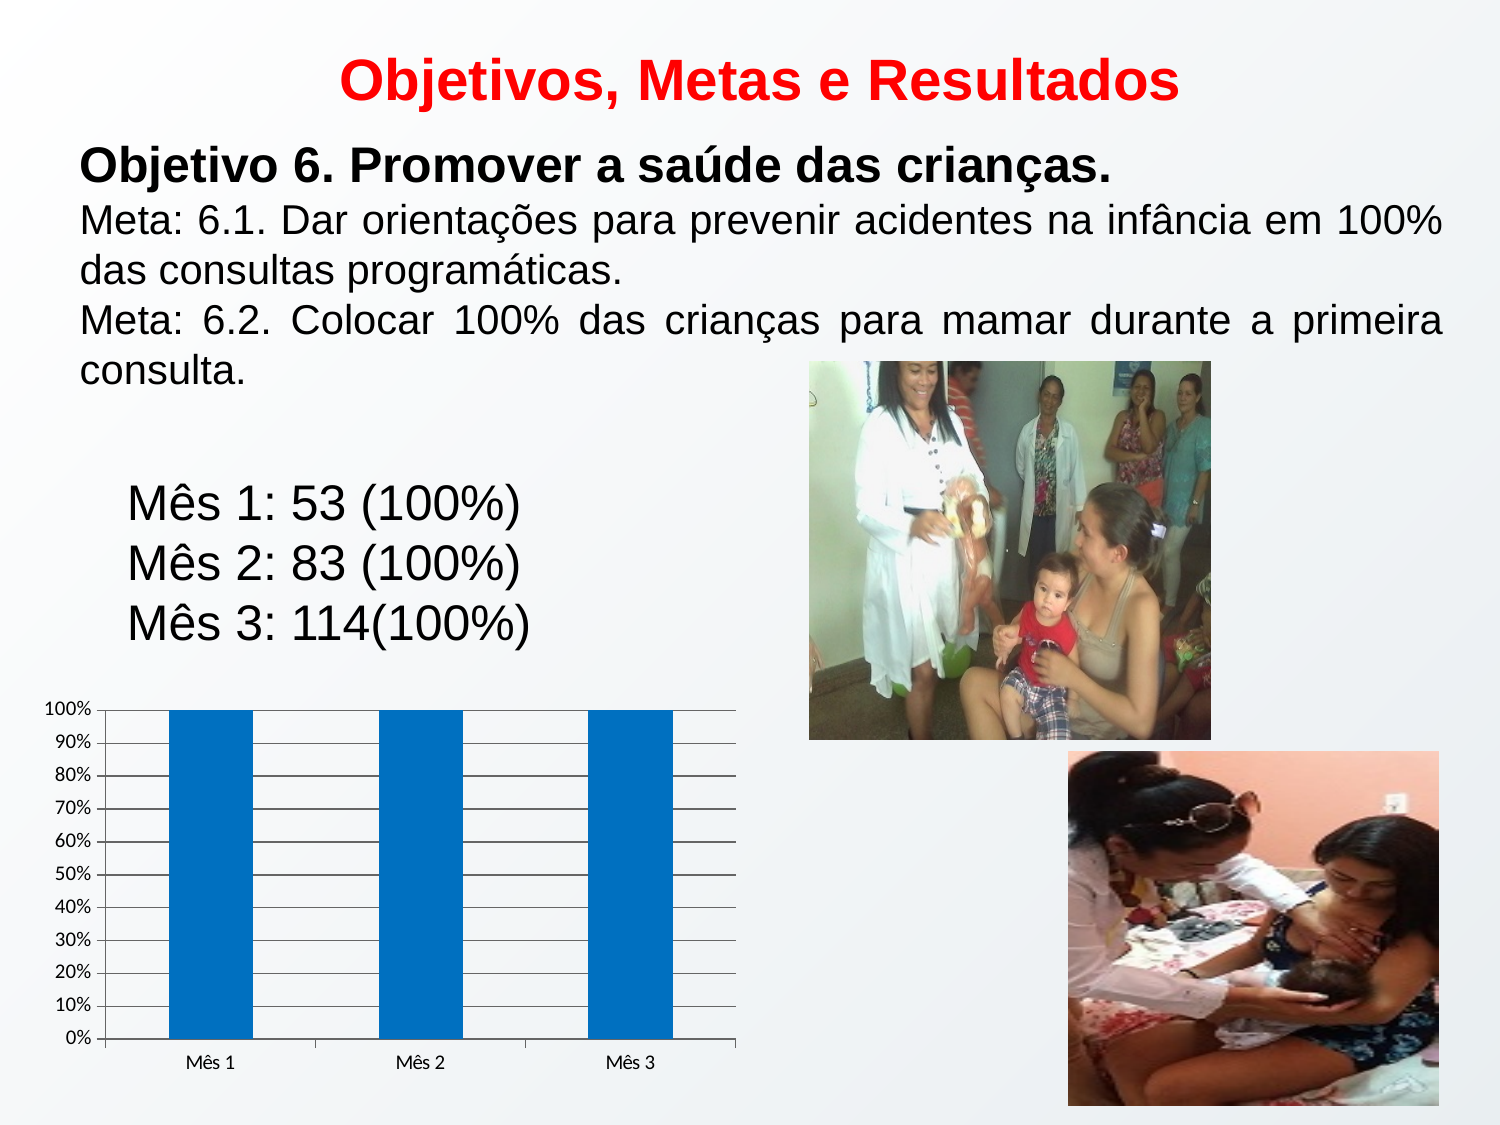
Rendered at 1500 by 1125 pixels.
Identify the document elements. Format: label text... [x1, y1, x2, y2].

picture [808, 361, 1211, 740]
text_box Objetivo 6. Promover a saúde das crianças. Meta: 6.1. Dar orientações para prevenir acidentes na infância em 100% das consultas programáticas. Meta: 6.2. Colocar 100% das crianças para mamar durante a primeira consulta. [64, 125, 1459, 401]
picture [1068, 751, 1439, 1107]
text_box Objetivos, Metas e Resultados [324, 34, 1258, 120]
text_box Mês 1: 53 (100%) Mês 2: 83 (100%) Mês 3: 114(100%) [112, 403, 585, 658]
chart [29, 692, 751, 1083]
